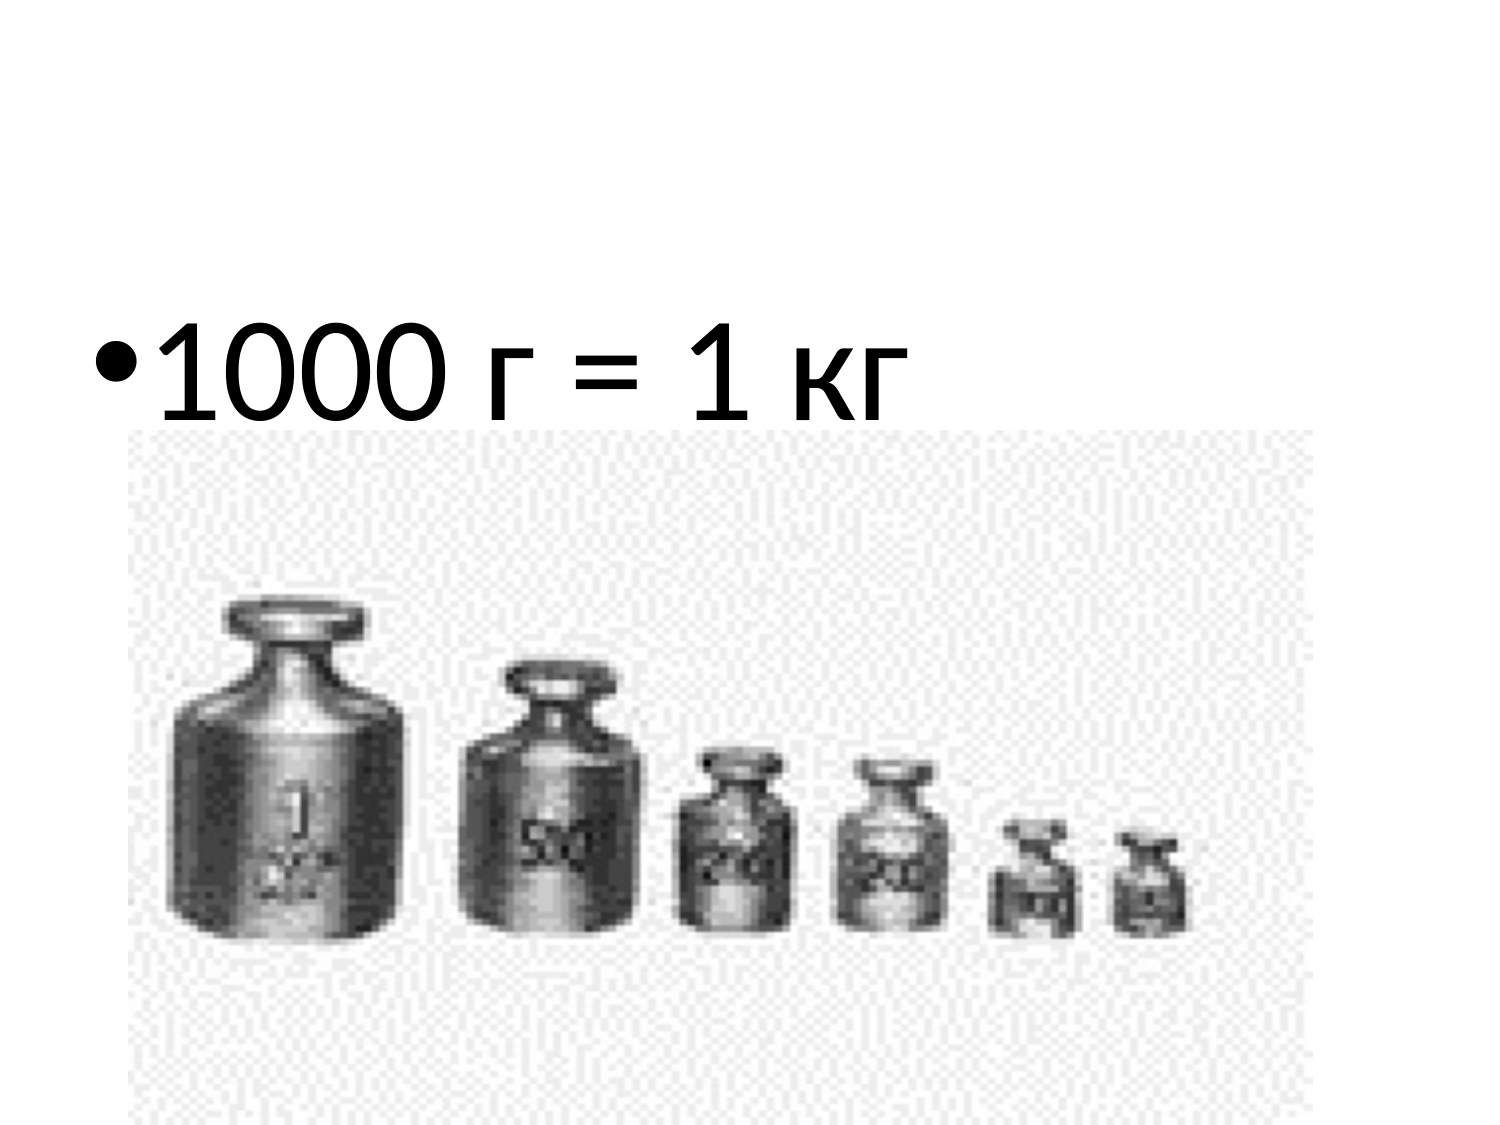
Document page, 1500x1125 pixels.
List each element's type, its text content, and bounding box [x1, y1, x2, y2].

picture [128, 429, 1313, 1125]
list 1000 г = 1 кг [75, 262, 1425, 1005]
